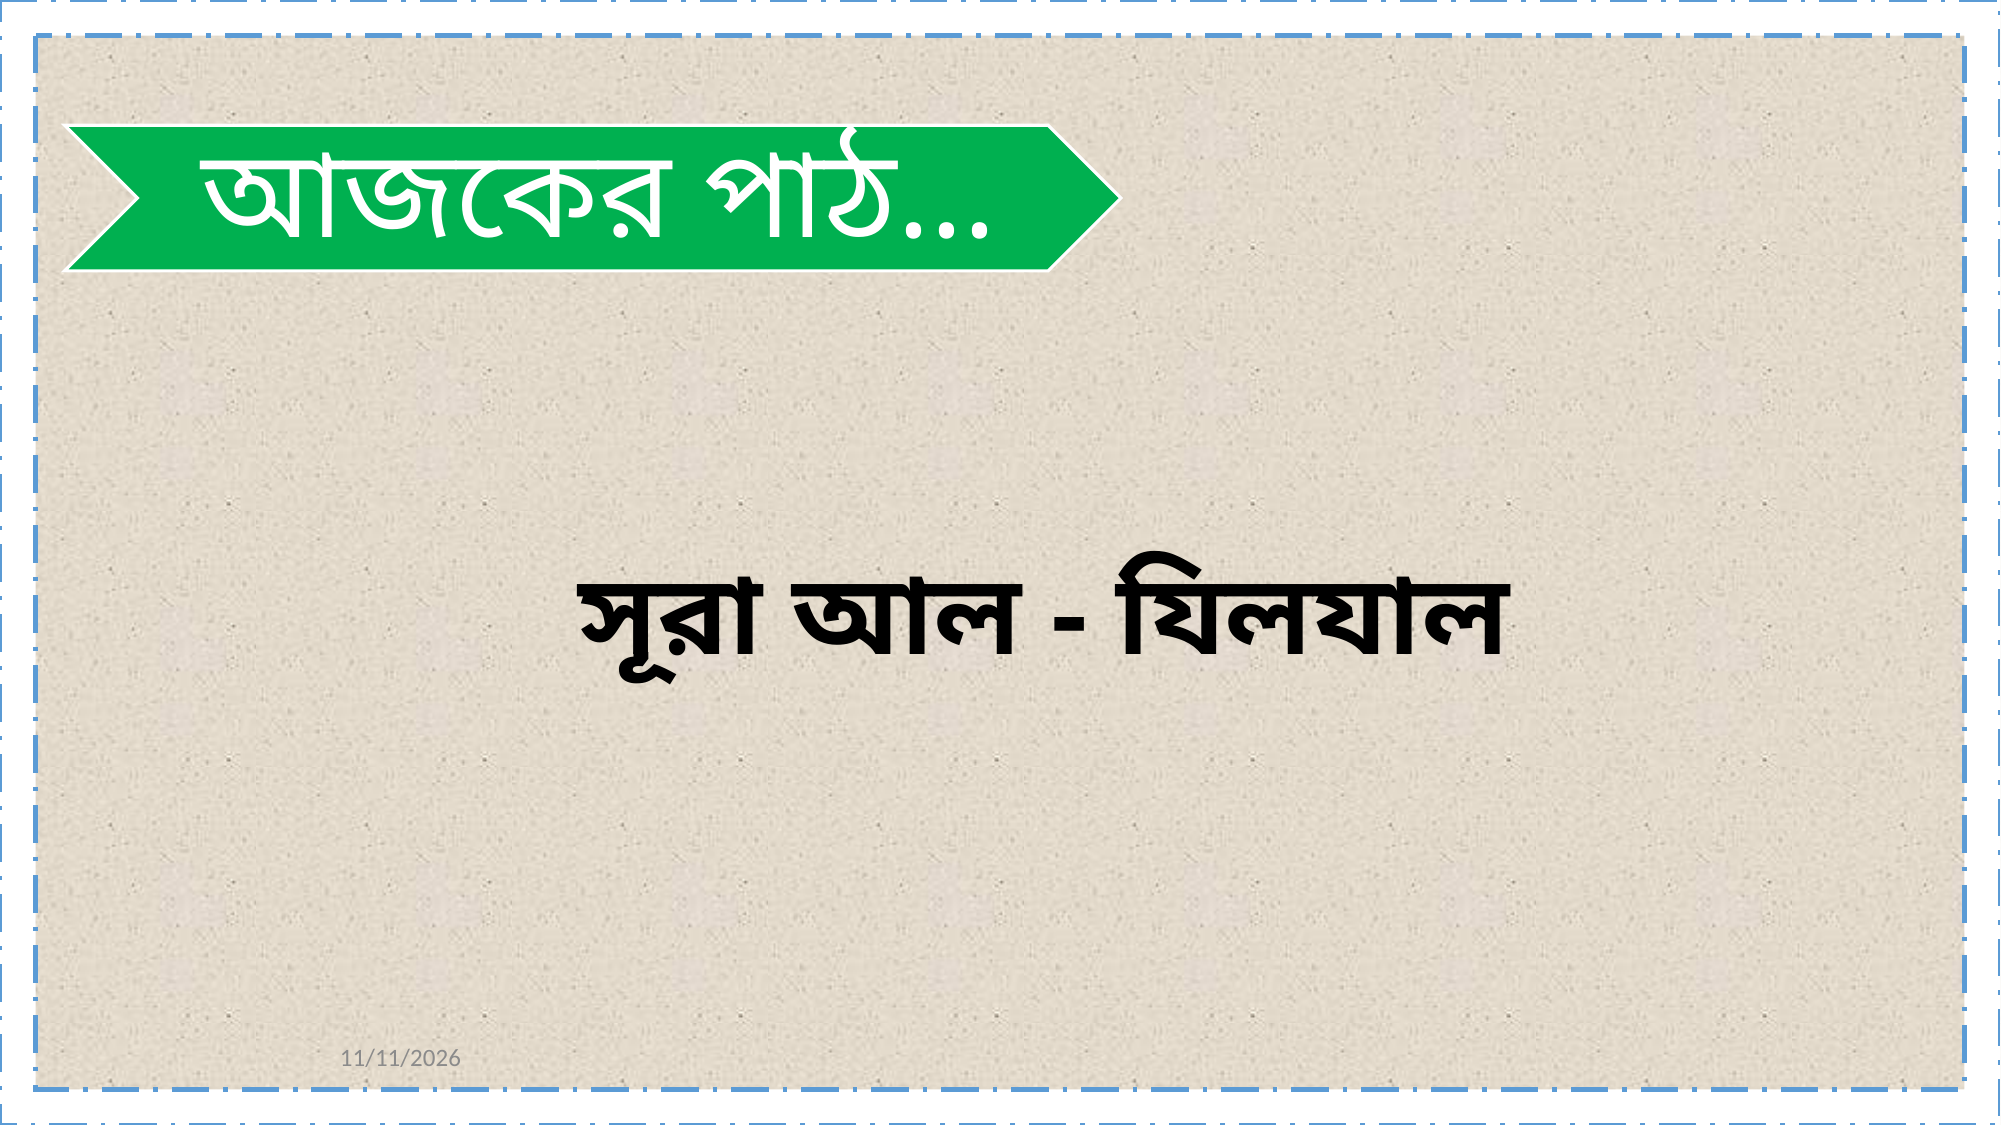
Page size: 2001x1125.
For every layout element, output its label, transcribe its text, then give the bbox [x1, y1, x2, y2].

text_box [0, 0, 2000, 1125]
text_box সূরা আল - যিলযাল [499, 535, 1588, 685]
picture [36, 36, 1964, 1089]
text_box 7/2/2021 [324, 1026, 675, 1087]
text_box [64, 0, 1121, 345]
